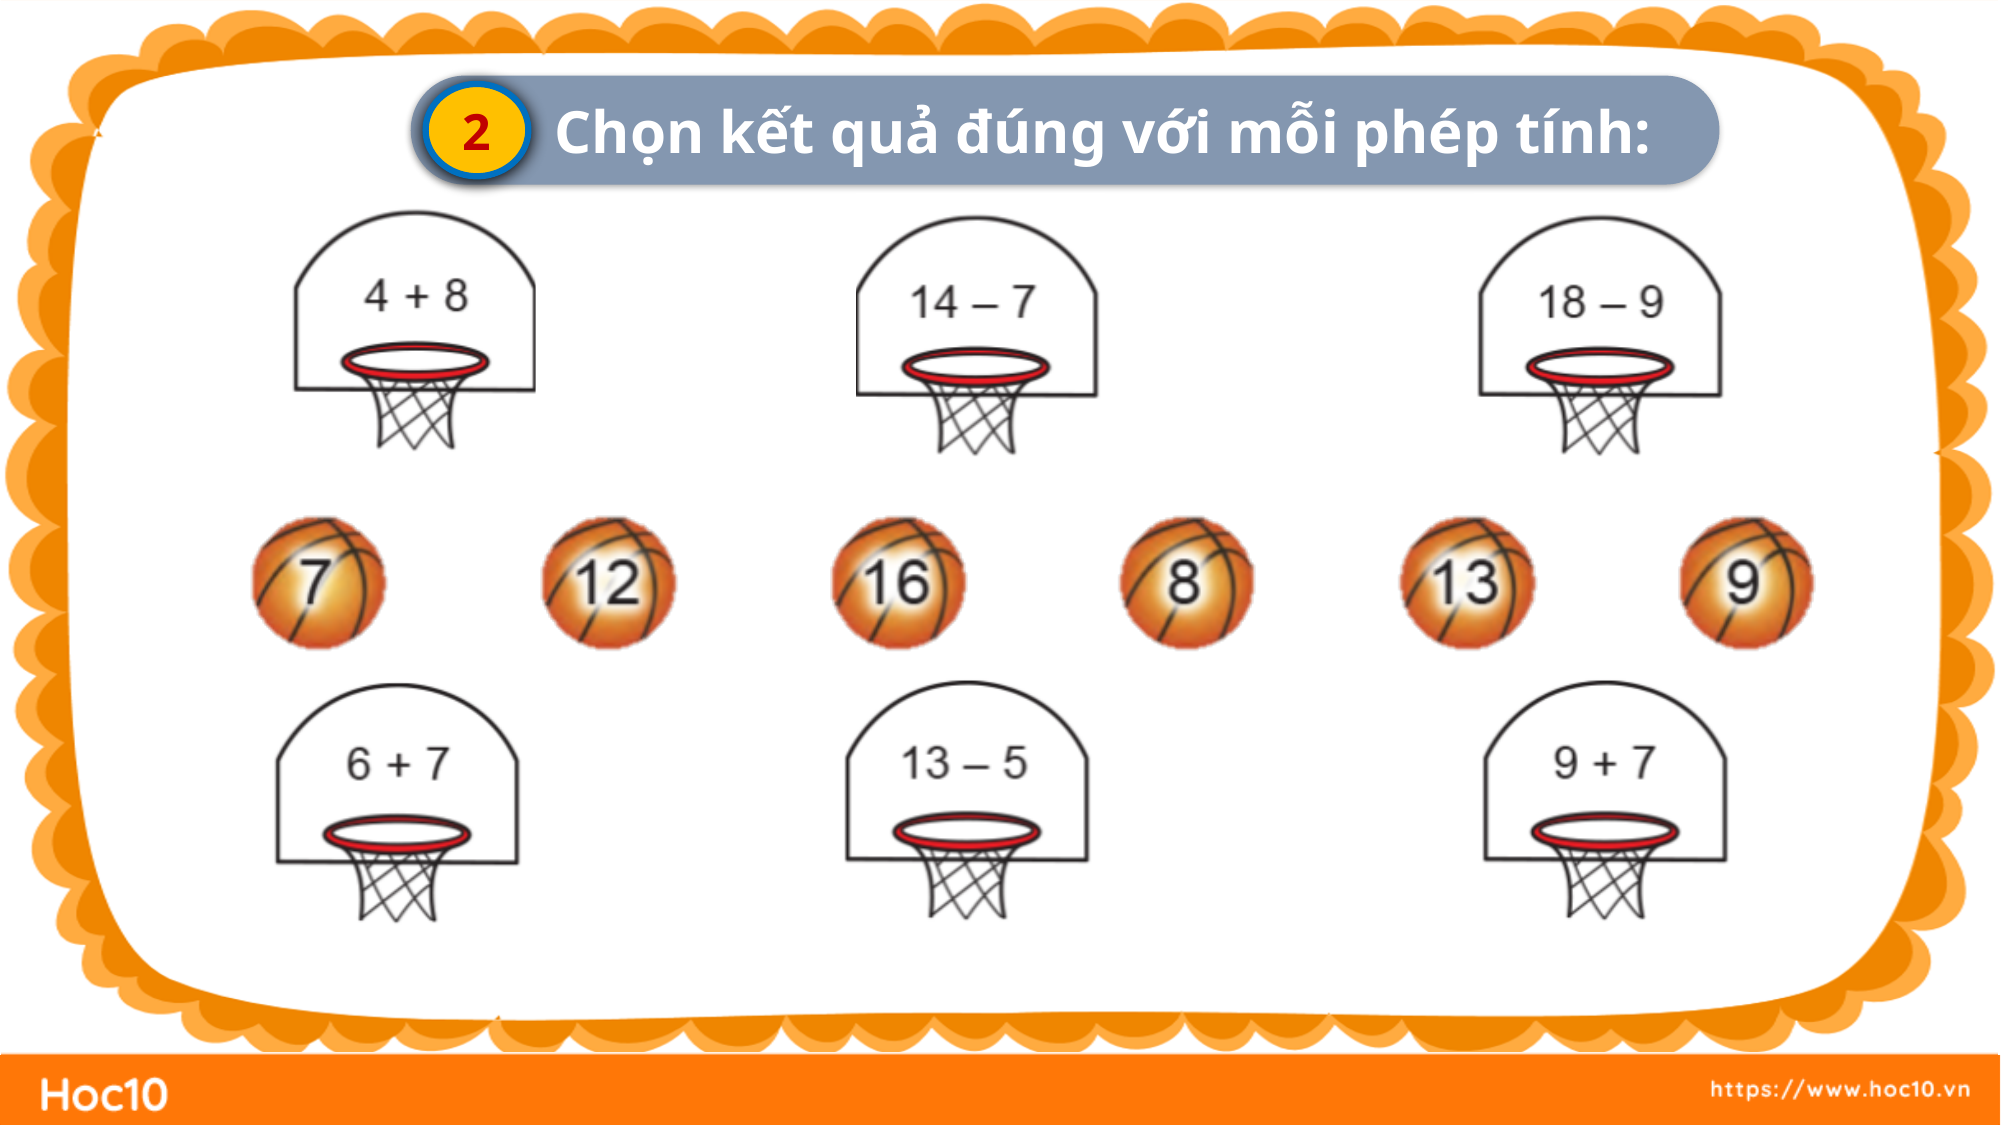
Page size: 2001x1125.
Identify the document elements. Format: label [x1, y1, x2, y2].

text_box [410, 75, 1720, 185]
picture [0, 0, 2001, 1125]
